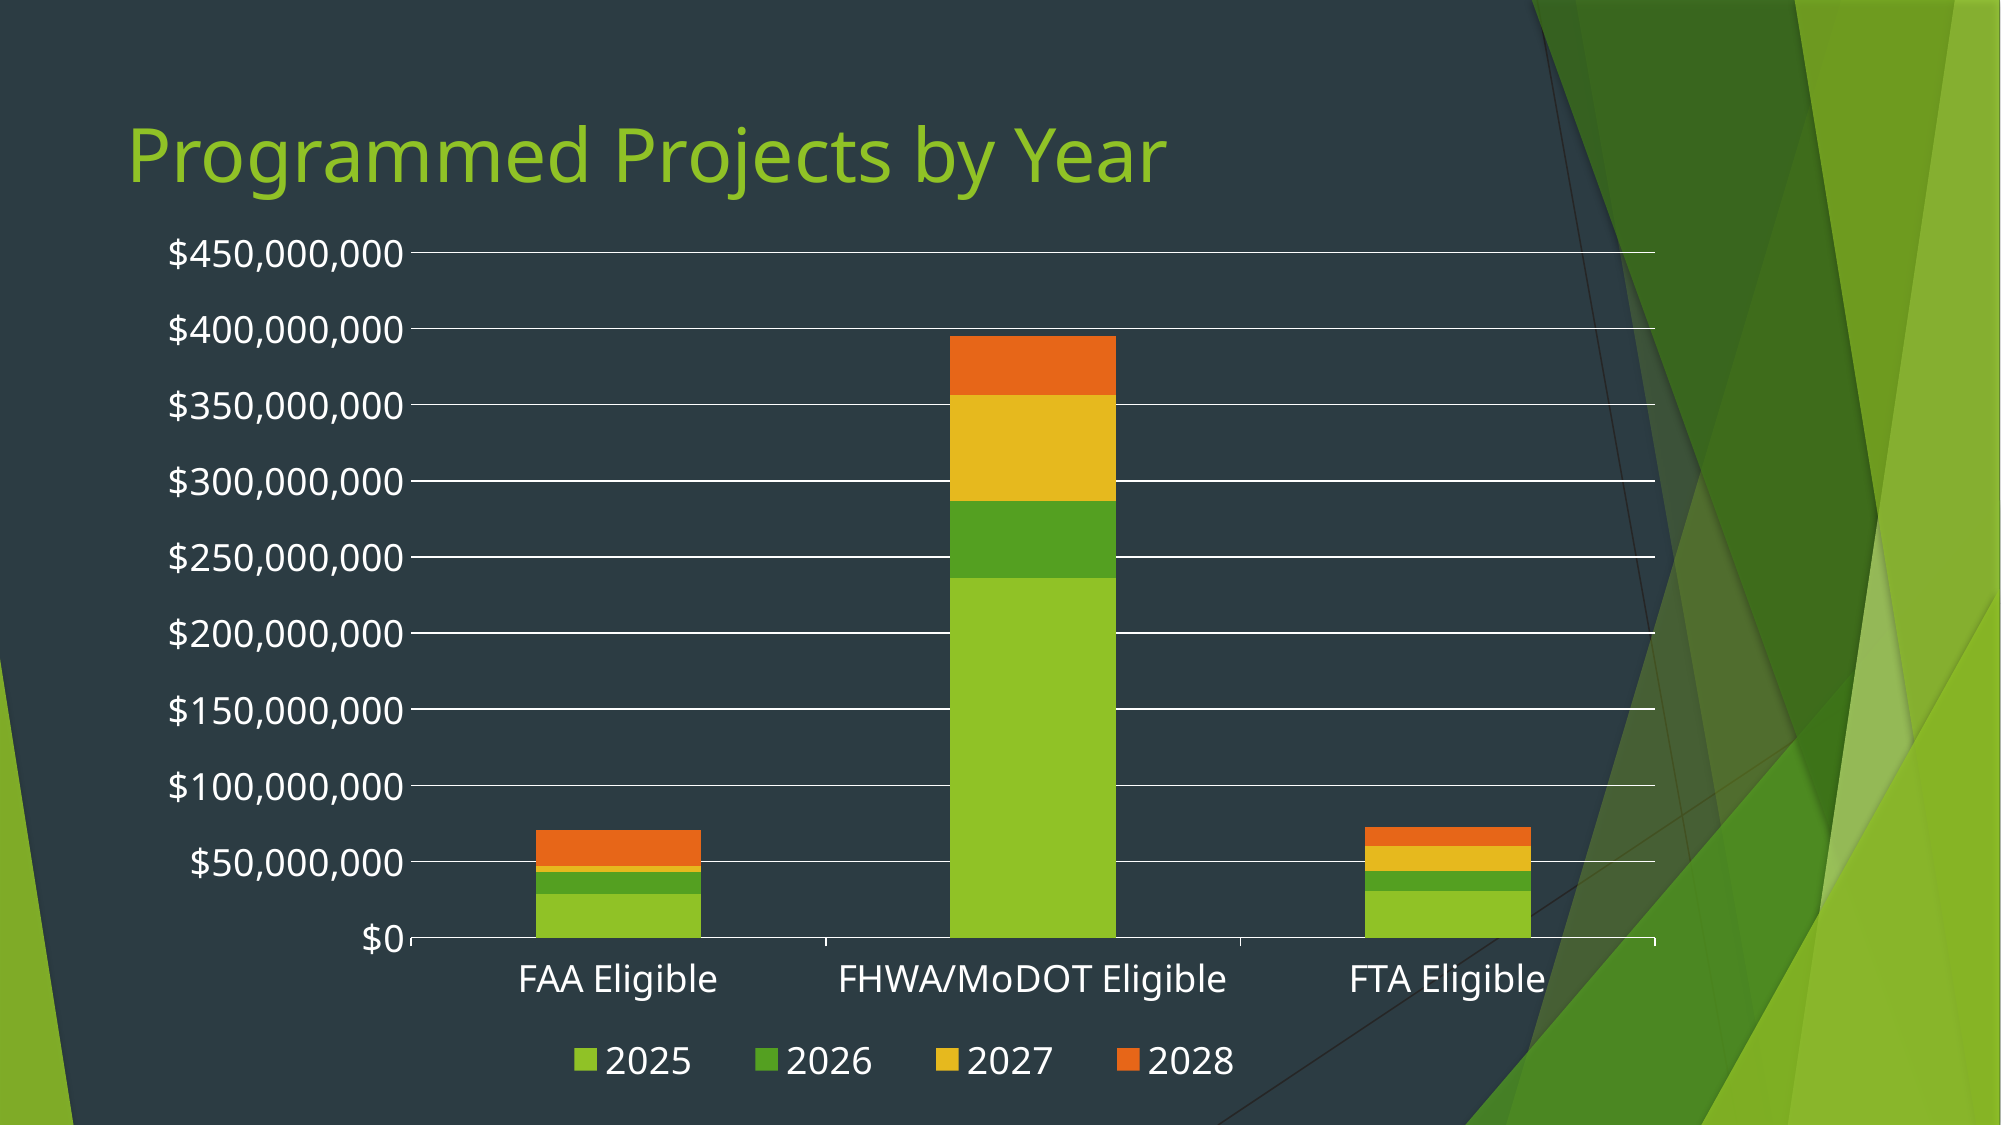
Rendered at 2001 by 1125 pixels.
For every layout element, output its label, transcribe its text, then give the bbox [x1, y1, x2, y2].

title Programmed Projects by Year [111, 99, 1522, 317]
chart [136, 208, 1687, 1100]
